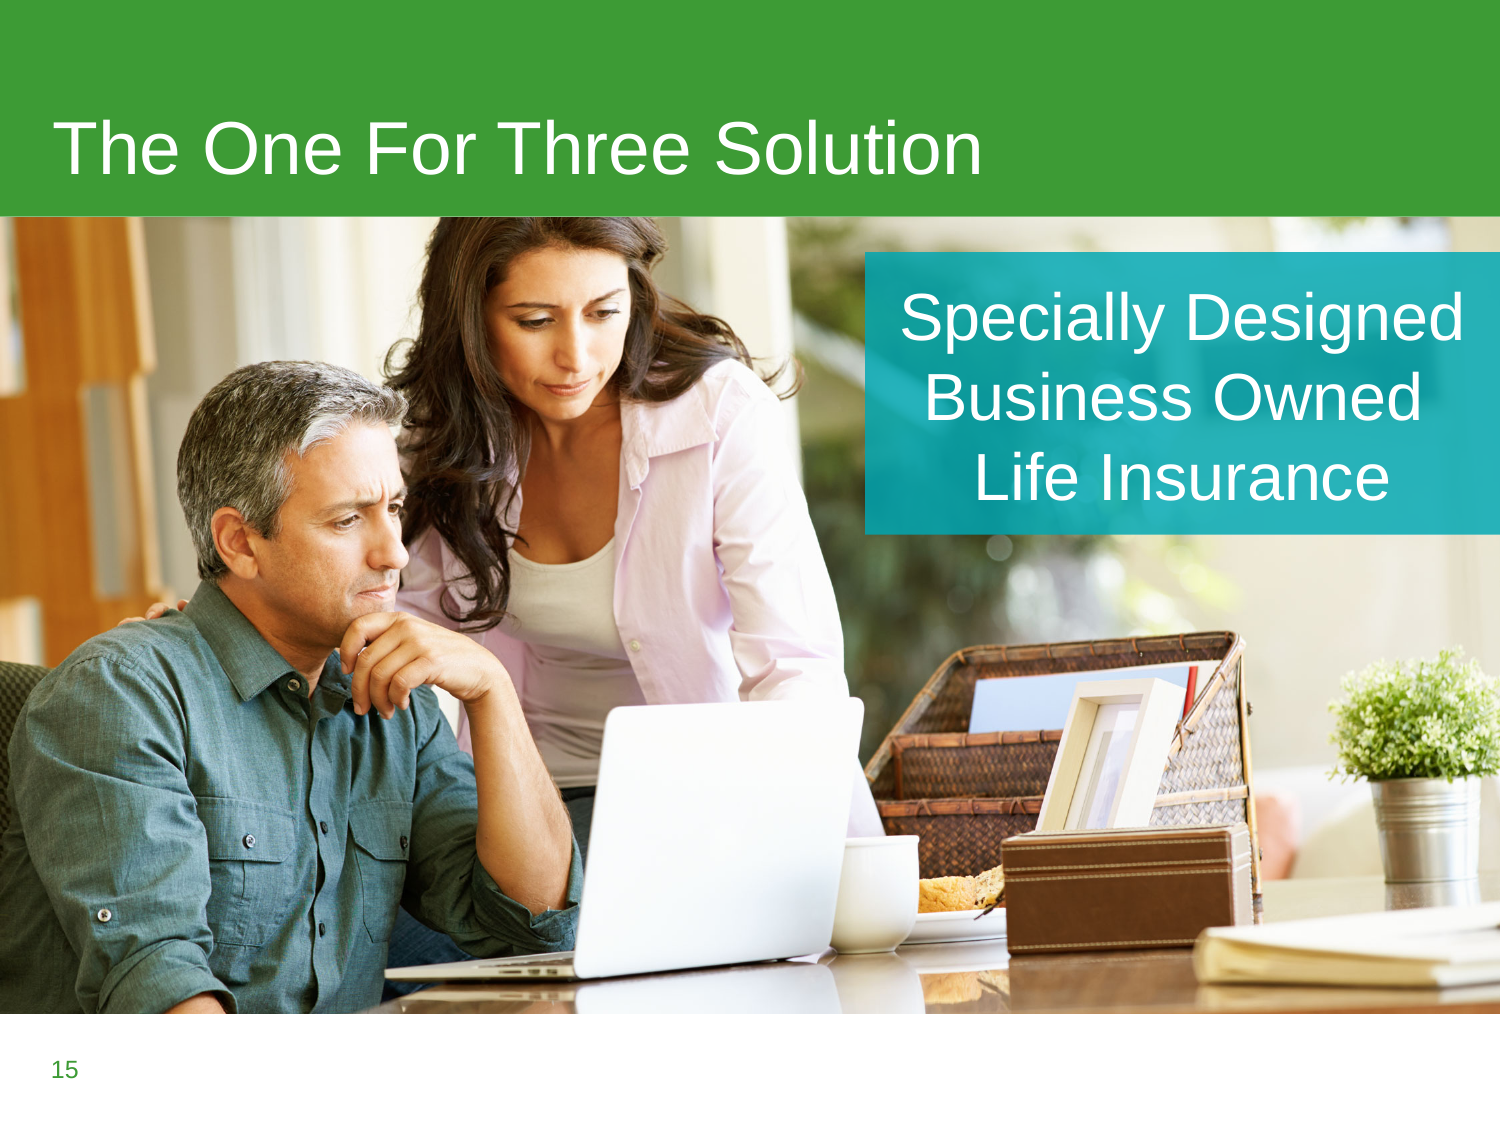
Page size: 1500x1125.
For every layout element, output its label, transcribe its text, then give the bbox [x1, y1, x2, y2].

title The One For Three Solution [37, 23, 1463, 199]
picture [0, 217, 1500, 1015]
slide_number 15 [35, 1038, 121, 1098]
